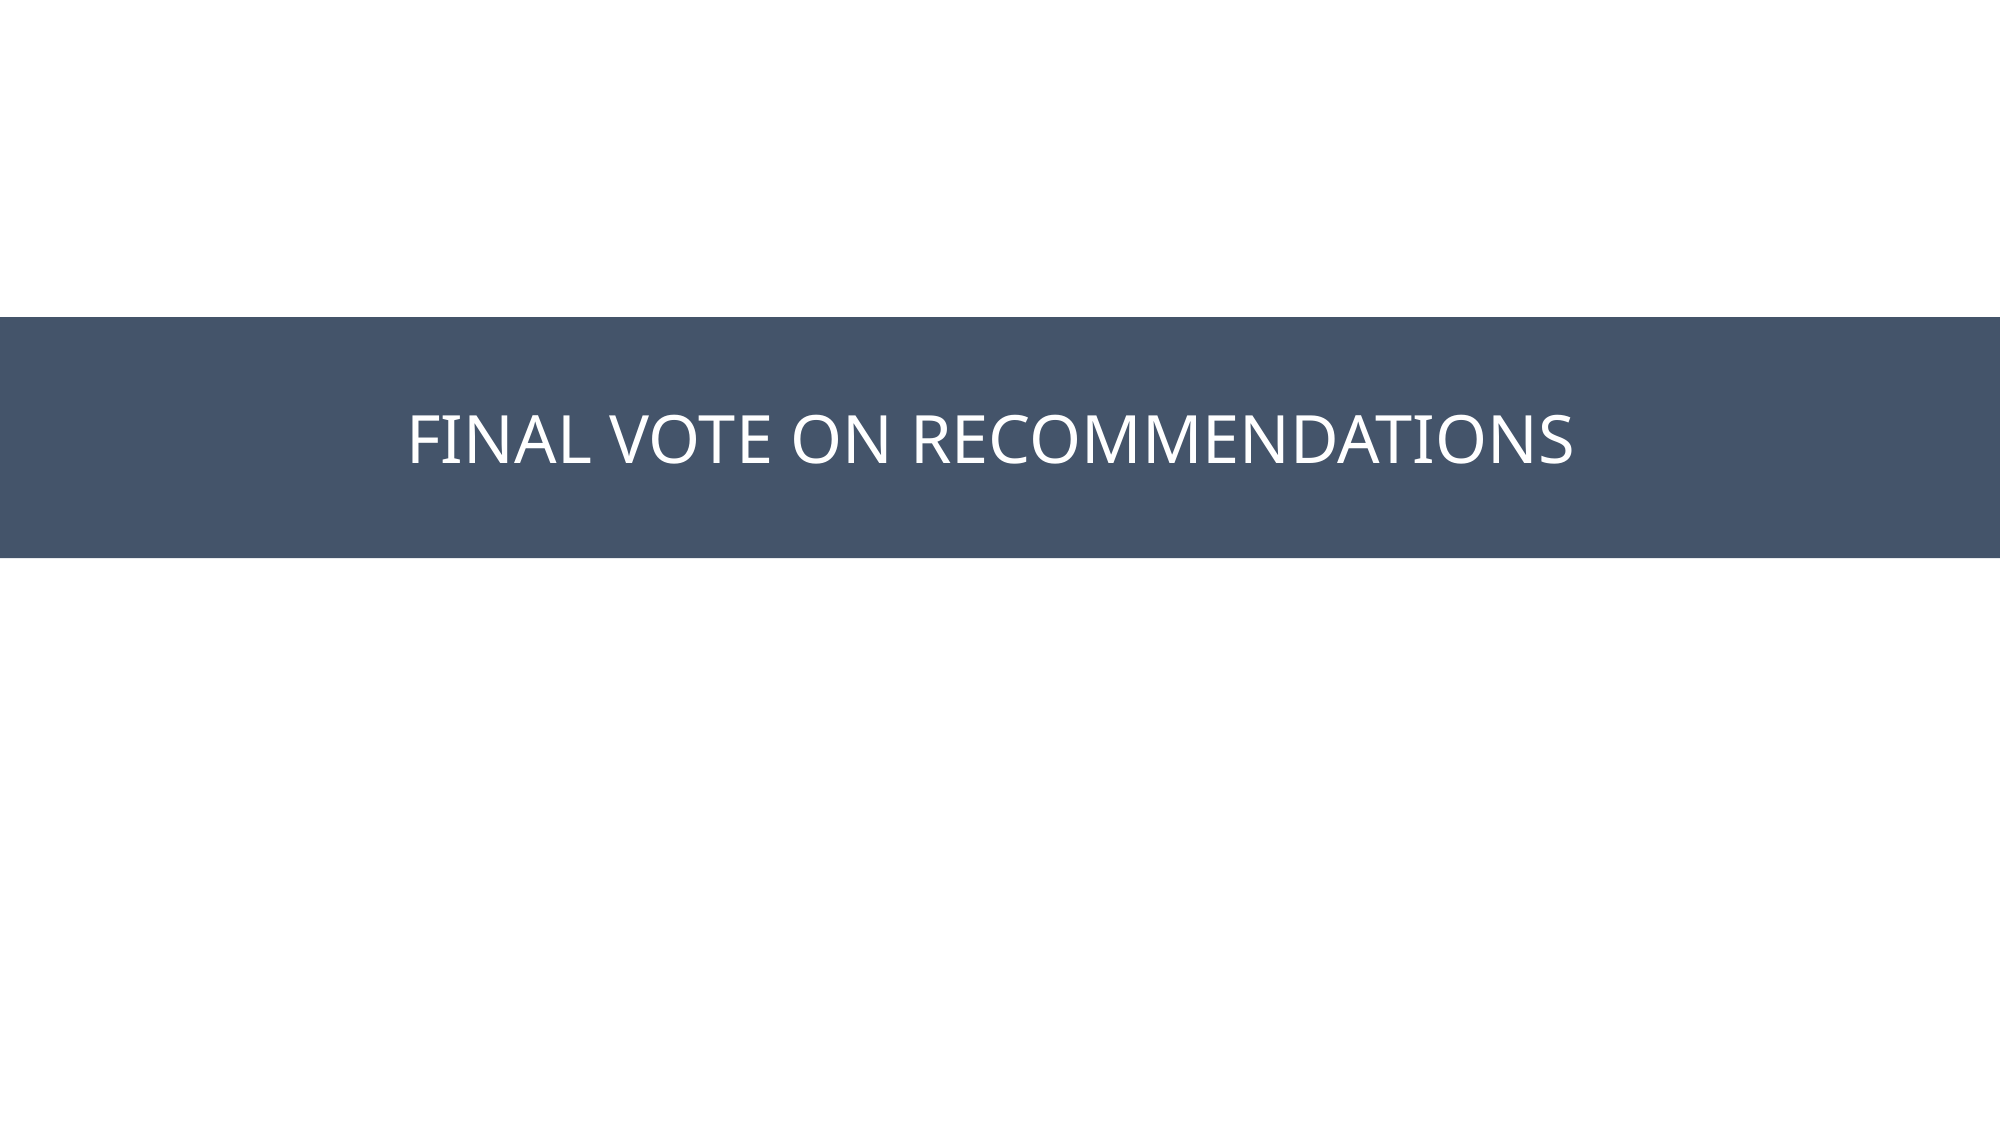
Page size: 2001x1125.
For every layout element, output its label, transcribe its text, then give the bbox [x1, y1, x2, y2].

text_box [0, 316, 2000, 559]
text_box FINAL VOTE ON RECOMMENDATIONS [391, 389, 1609, 485]
